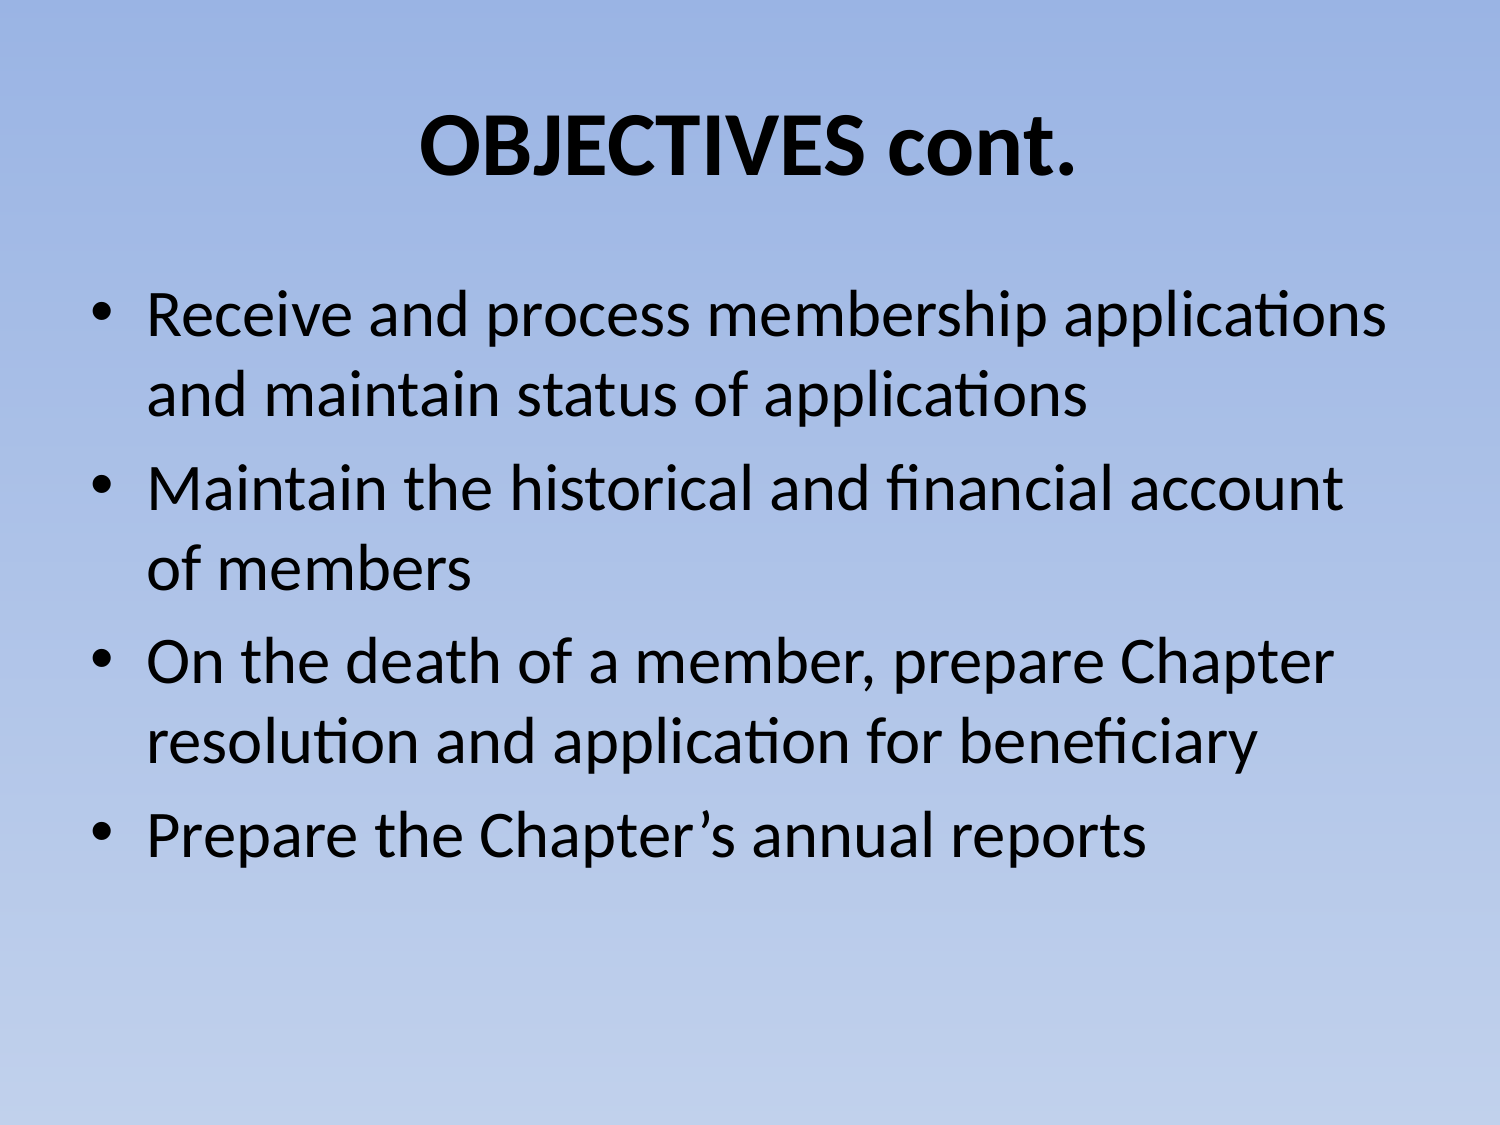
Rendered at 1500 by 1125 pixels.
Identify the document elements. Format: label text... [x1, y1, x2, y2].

list Receive and process membership applications and maintain status of applications Maintain the historical and financial account of members On the death of a member, prepare Chapter resolution and application for beneficiary Prepare the Chapter’s annual reports [75, 262, 1425, 1005]
title OBJECTIVES cont. [75, 45, 1425, 233]
